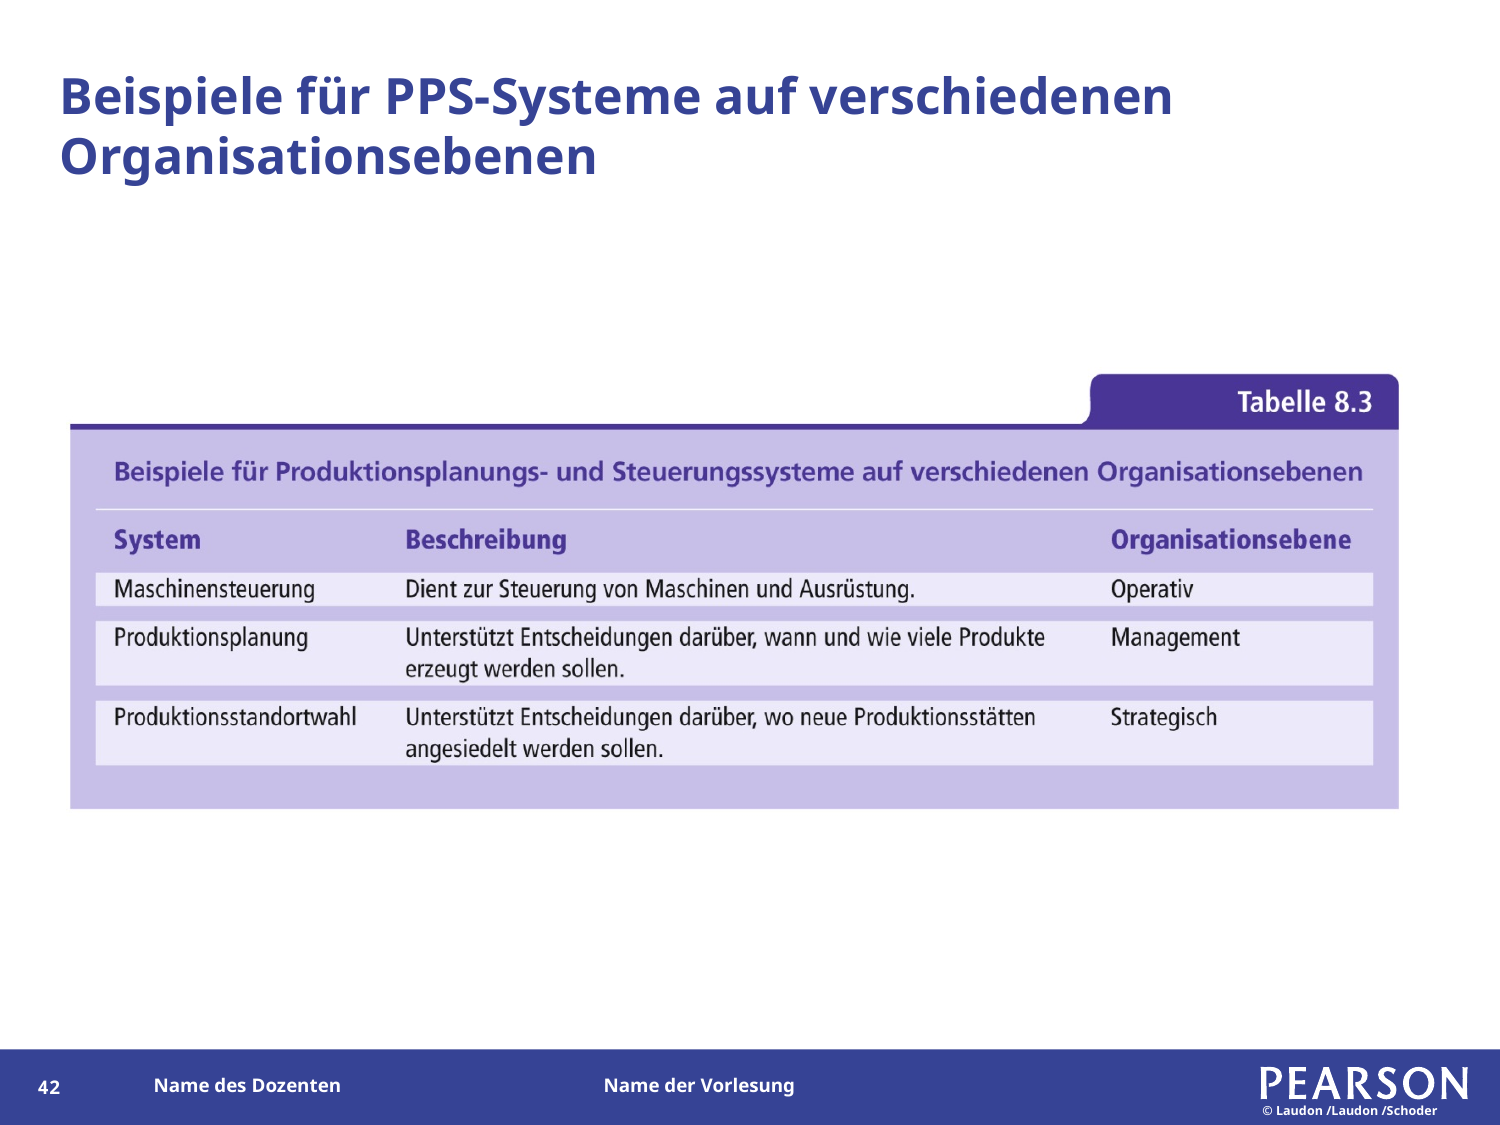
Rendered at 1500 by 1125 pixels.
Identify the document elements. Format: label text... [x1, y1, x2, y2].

slide_number 41 [22, 1067, 136, 1098]
title Beispiele für PPS-Systeme auf verschiedenen Organisationsebenen [59, 64, 1410, 213]
picture [65, 367, 1404, 818]
